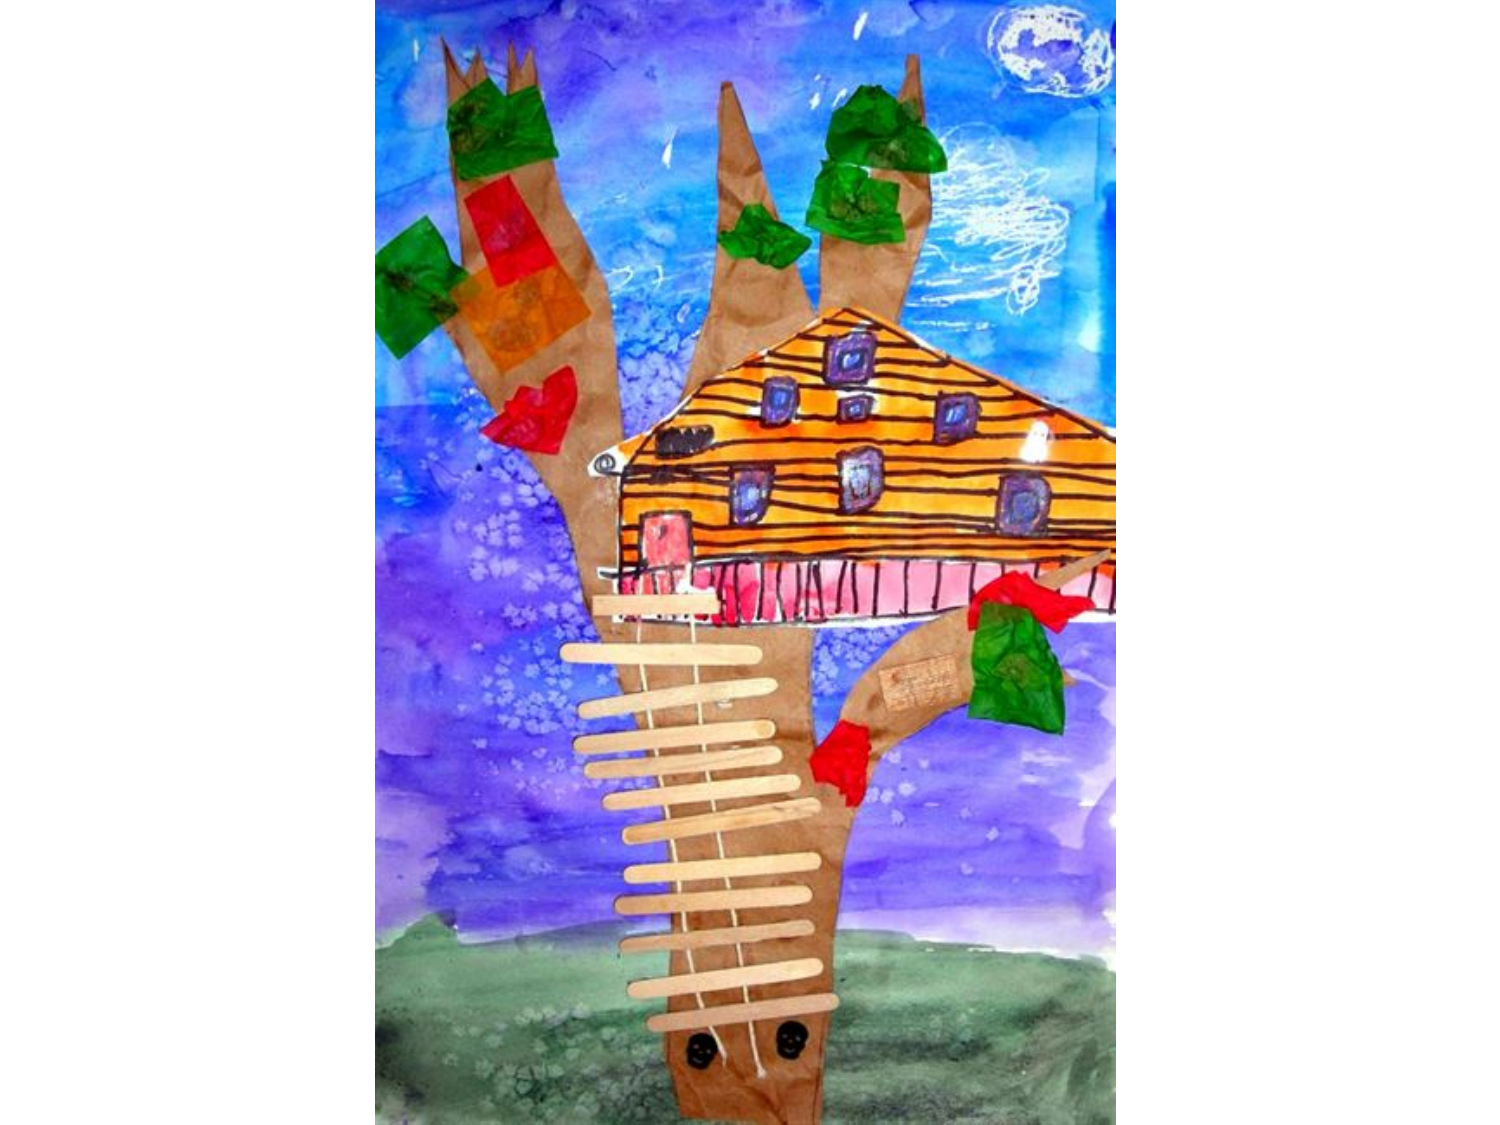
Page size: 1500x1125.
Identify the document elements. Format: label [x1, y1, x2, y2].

picture [374, 0, 1116, 1125]
